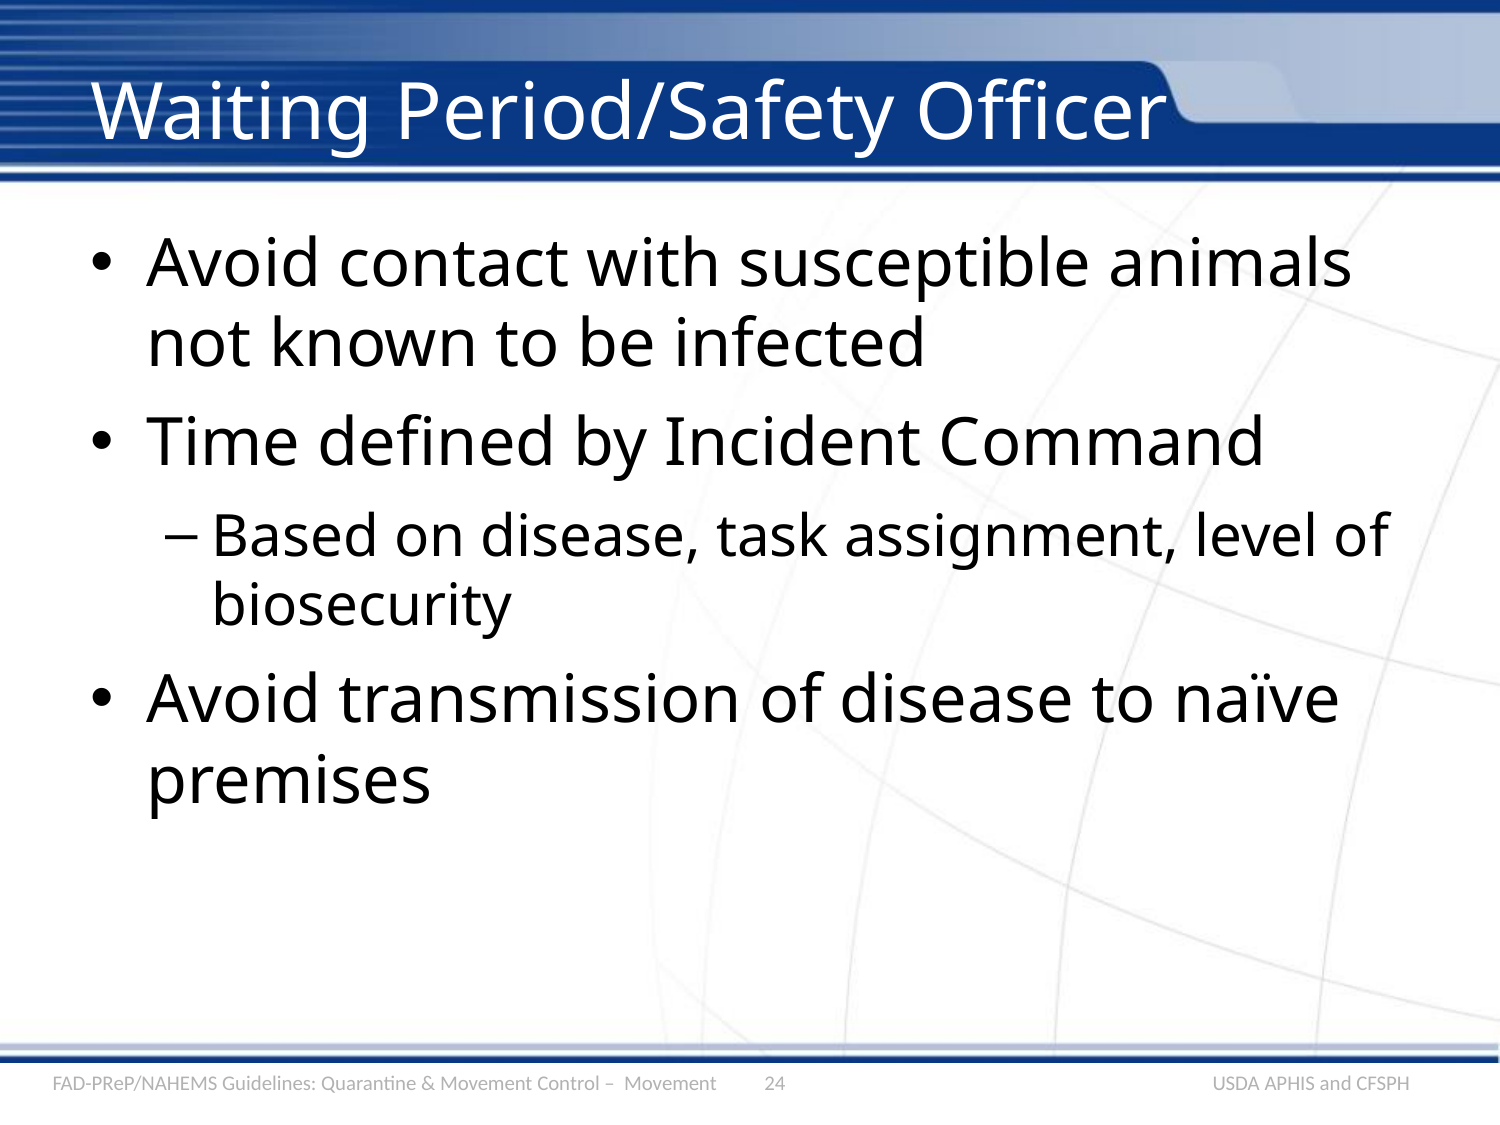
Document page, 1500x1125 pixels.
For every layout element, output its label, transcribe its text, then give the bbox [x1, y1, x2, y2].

footer FAD-PReP/NAHEMS Guidelines: Quarantine & Movement Control – Movement [37, 1042, 788, 1103]
slide_number USDA APHIS and CFSPH [1074, 1042, 1425, 1103]
picture [0, 0, 1500, 1063]
slide_number 24 [788, 1042, 950, 1103]
list Avoid contact with susceptible animals not known to be infected Time defined by Incident Command Based on disease, task assignment, level of biosecurity Avoid transmission of disease to naïve premises [75, 212, 1425, 1025]
title Waiting Period/Safety Officer [75, 24, 1425, 163]
